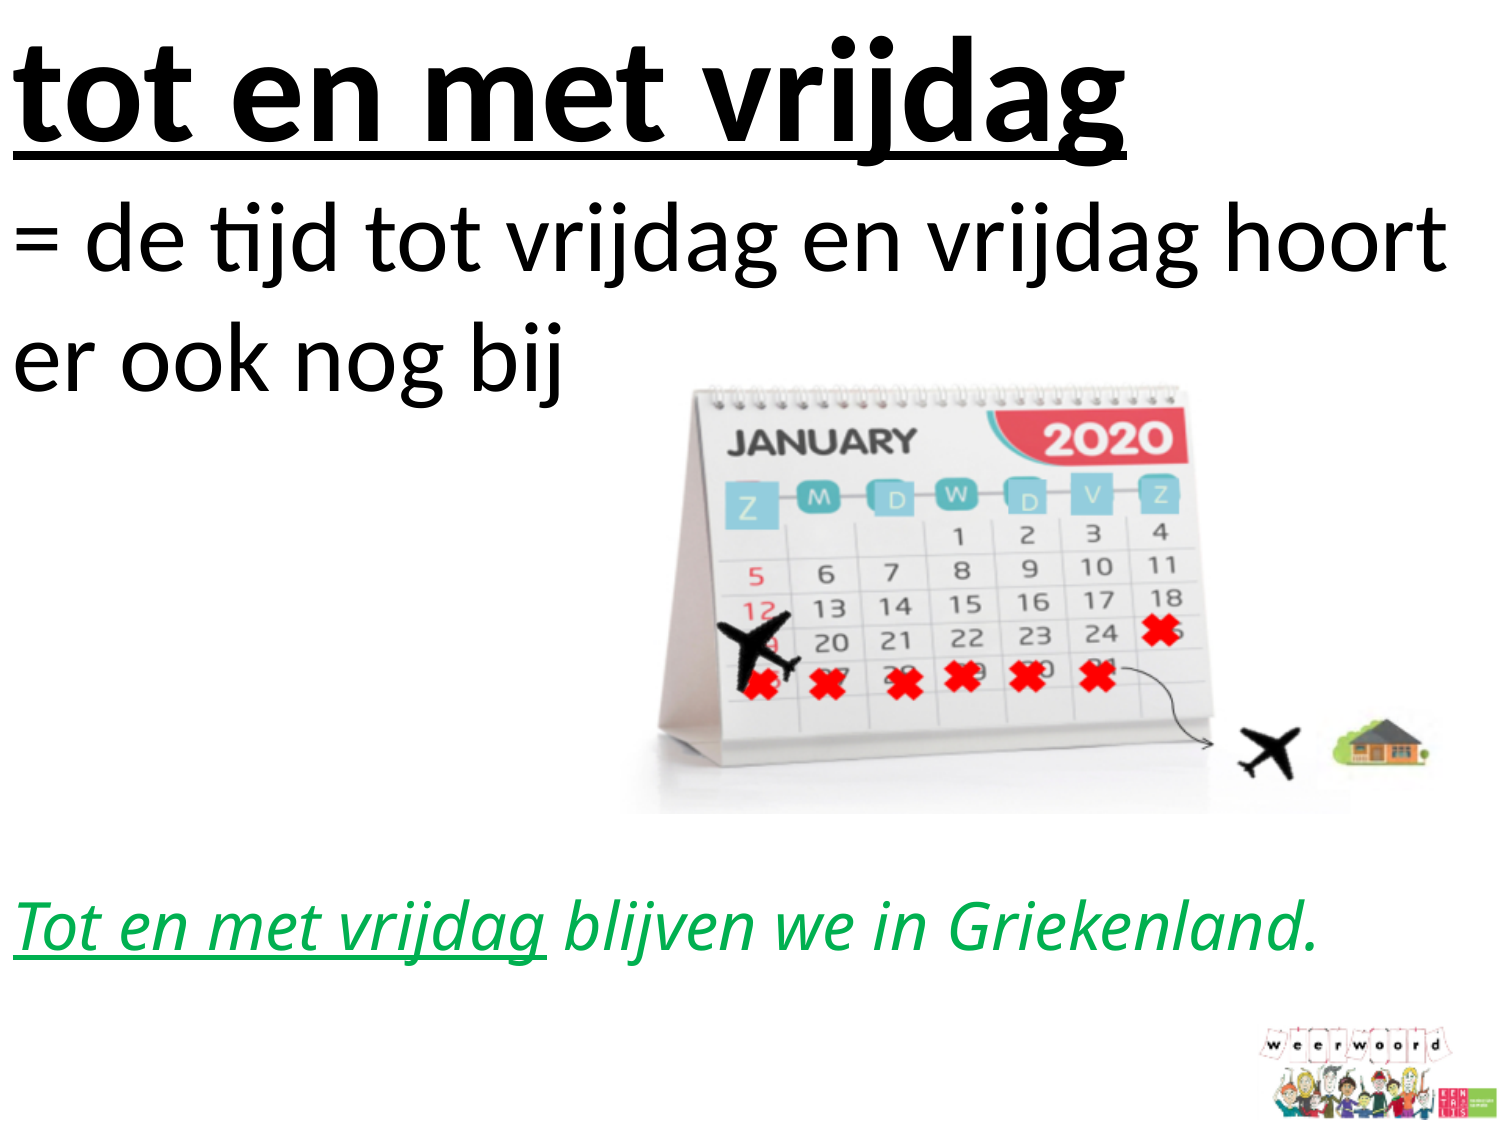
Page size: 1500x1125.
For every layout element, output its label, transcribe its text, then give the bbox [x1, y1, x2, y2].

picture [1257, 1024, 1500, 1121]
picture [619, 340, 1452, 814]
text_box tot en met vrijdag = de tijd tot vrijdag en vrijdag hoort er ook nog bij Tot en met vrijdag blijven we in Griekenland. [0, 0, 1500, 971]
